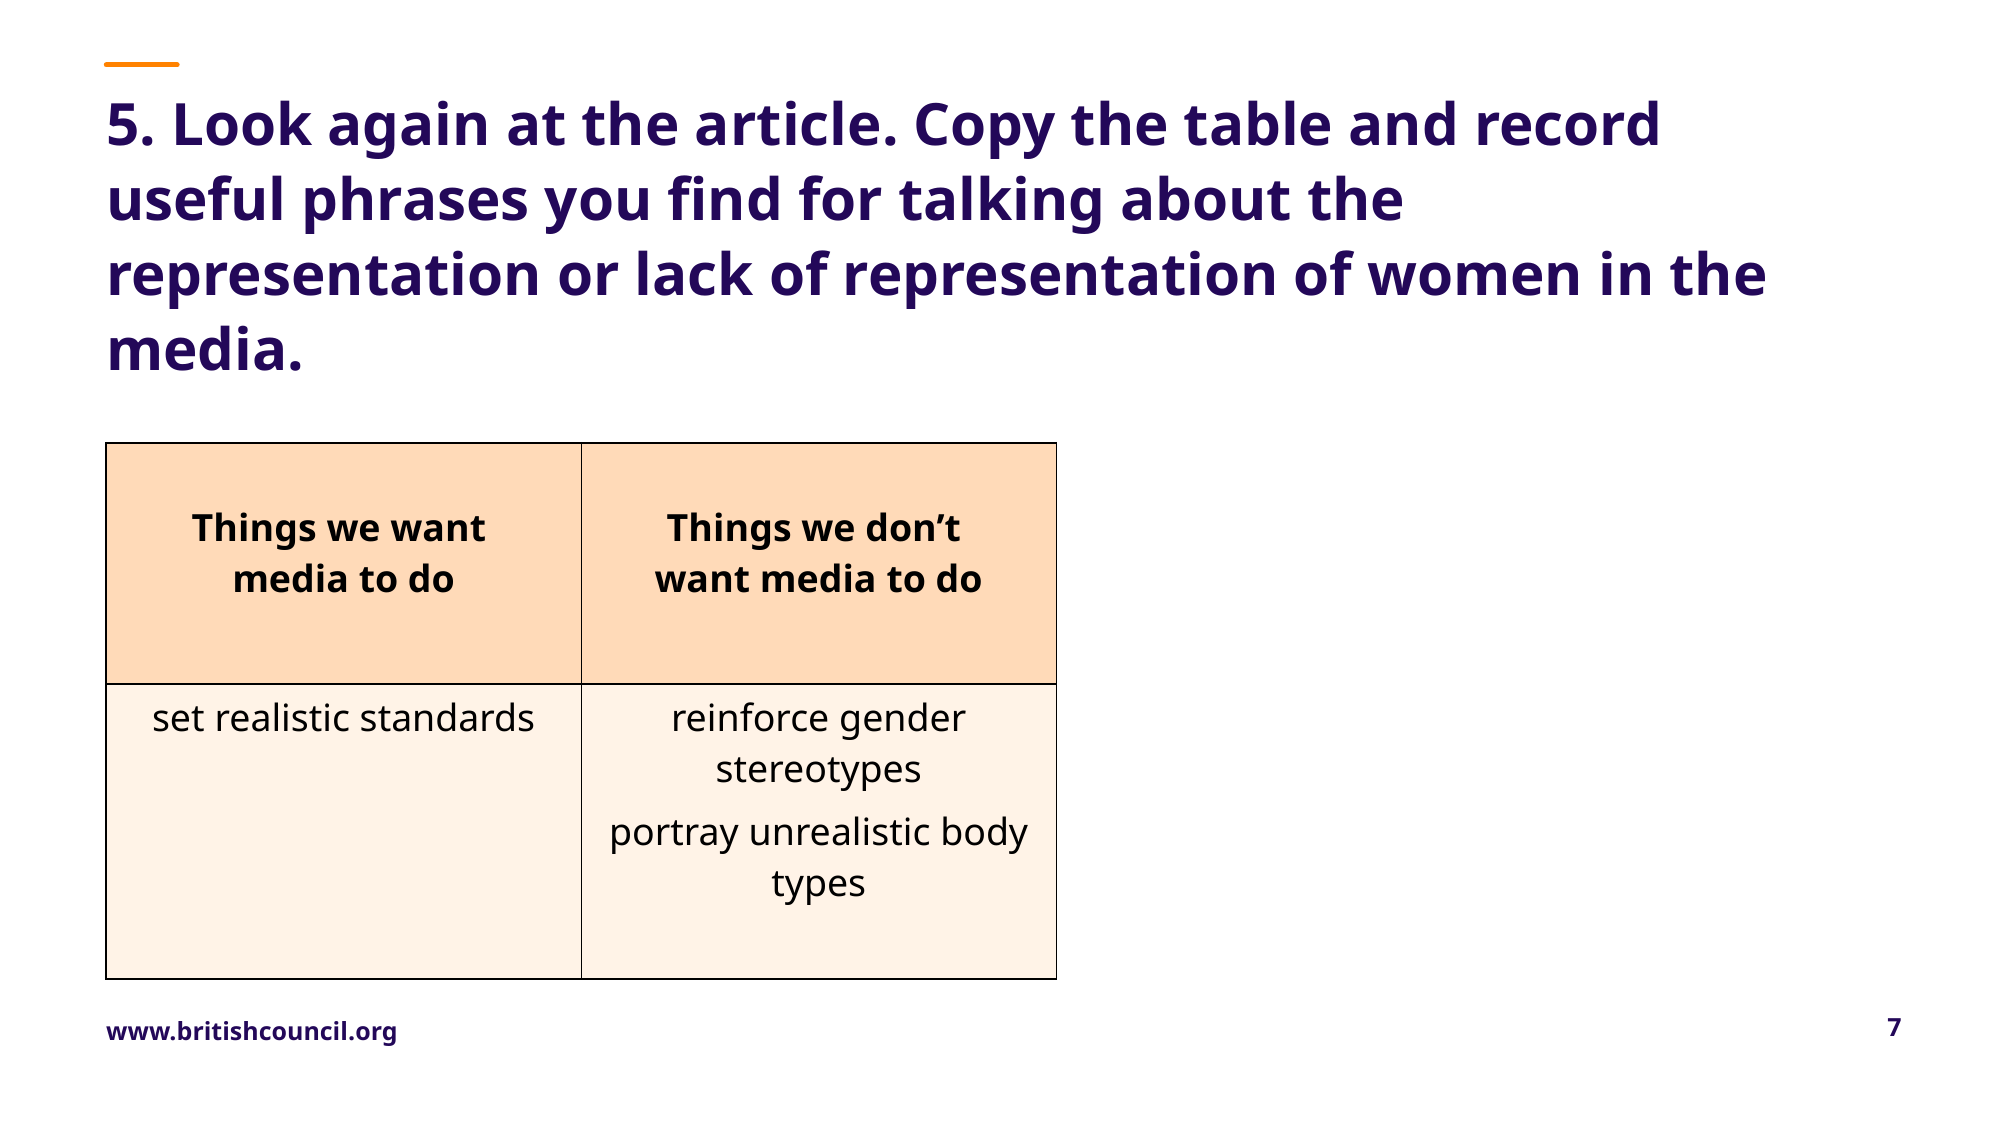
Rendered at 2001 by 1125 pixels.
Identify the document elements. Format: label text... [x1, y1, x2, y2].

title 5. Look again at the article. Copy the table and record useful phrases you find for talking about the representation or lack of representation of women in the media. [106, 82, 1819, 275]
table_cell reinforce gender stereotypes portray unrealistic body types [582, 685, 1056, 978]
table_cell set realistic standards [107, 685, 581, 978]
table_header Things we don’t want media to do [582, 444, 1056, 683]
table_header Things we want media to do [107, 444, 581, 683]
slide_number 7 [1818, 1015, 1902, 1046]
